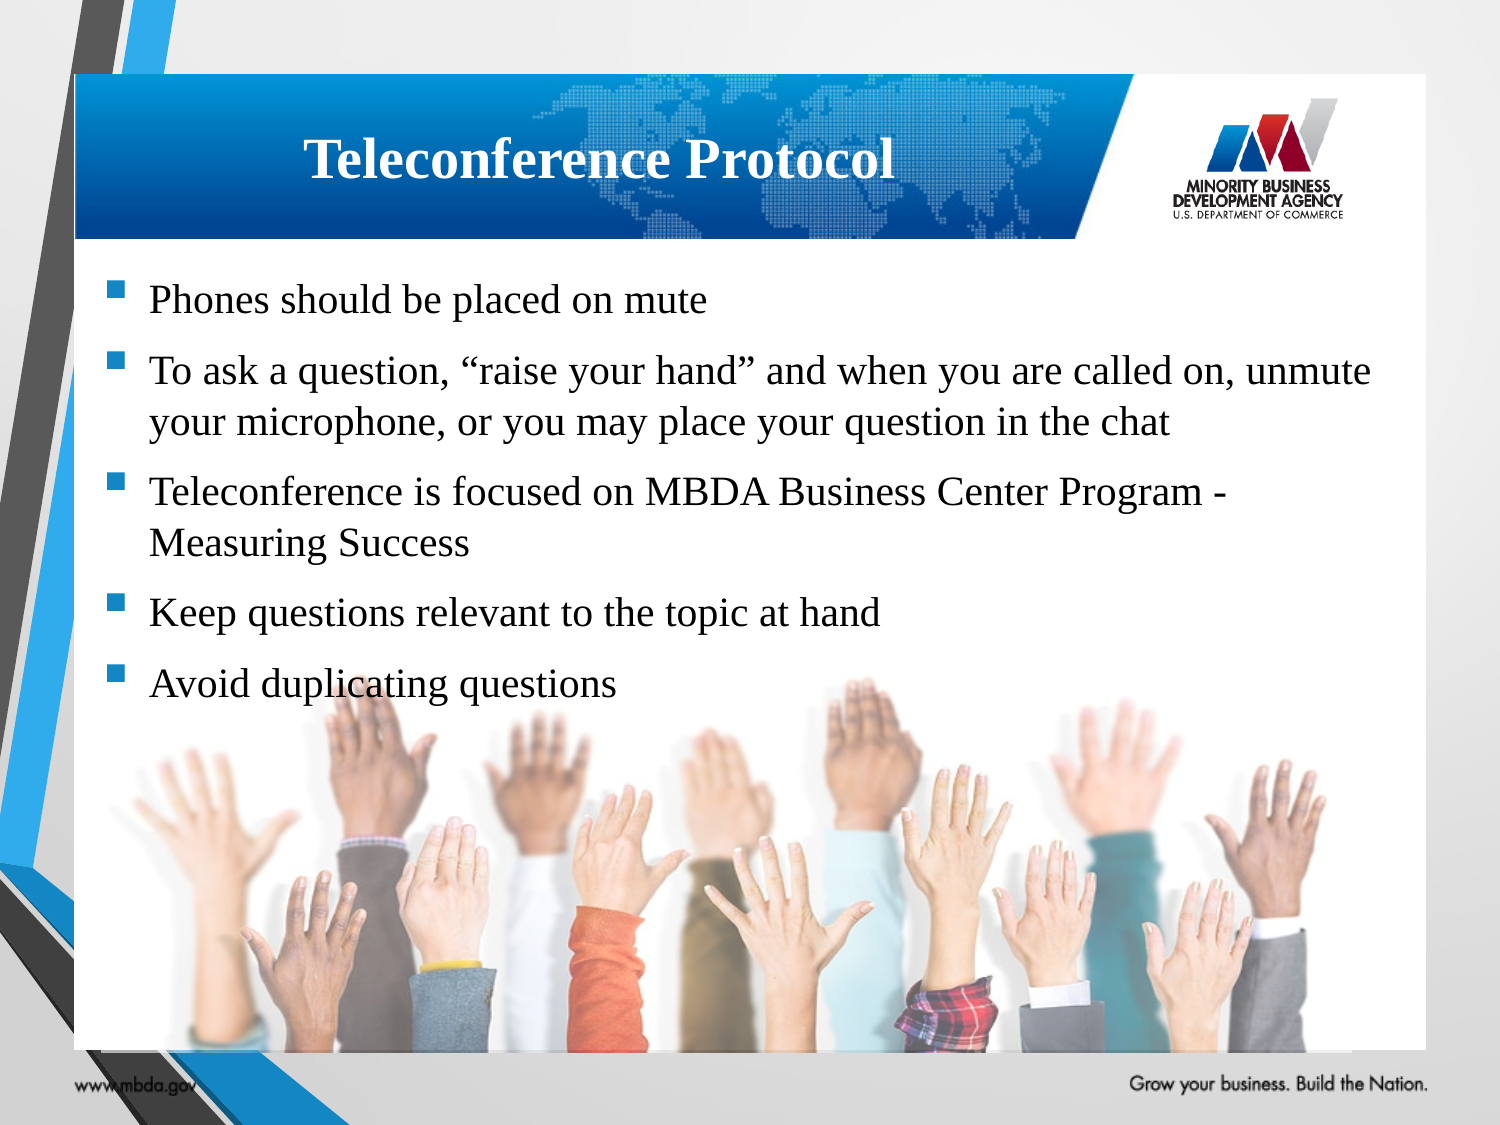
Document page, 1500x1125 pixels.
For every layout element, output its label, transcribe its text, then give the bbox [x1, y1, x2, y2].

picture [101, 440, 1353, 1053]
picture [1161, 92, 1352, 227]
picture [1124, 1069, 1435, 1102]
picture [68, 1072, 208, 1100]
list Phones should be placed on mute To ask a question, “raise your hand” and when you are called on, unmute your microphone, or you may place your question in the chat Teleconference is focused on MBDA Business Center Program - Measuring Success Keep questions relevant to the topic at hand Avoid duplicating questions [86, 264, 1408, 1009]
title Teleconference Protocol [73, 73, 1140, 238]
